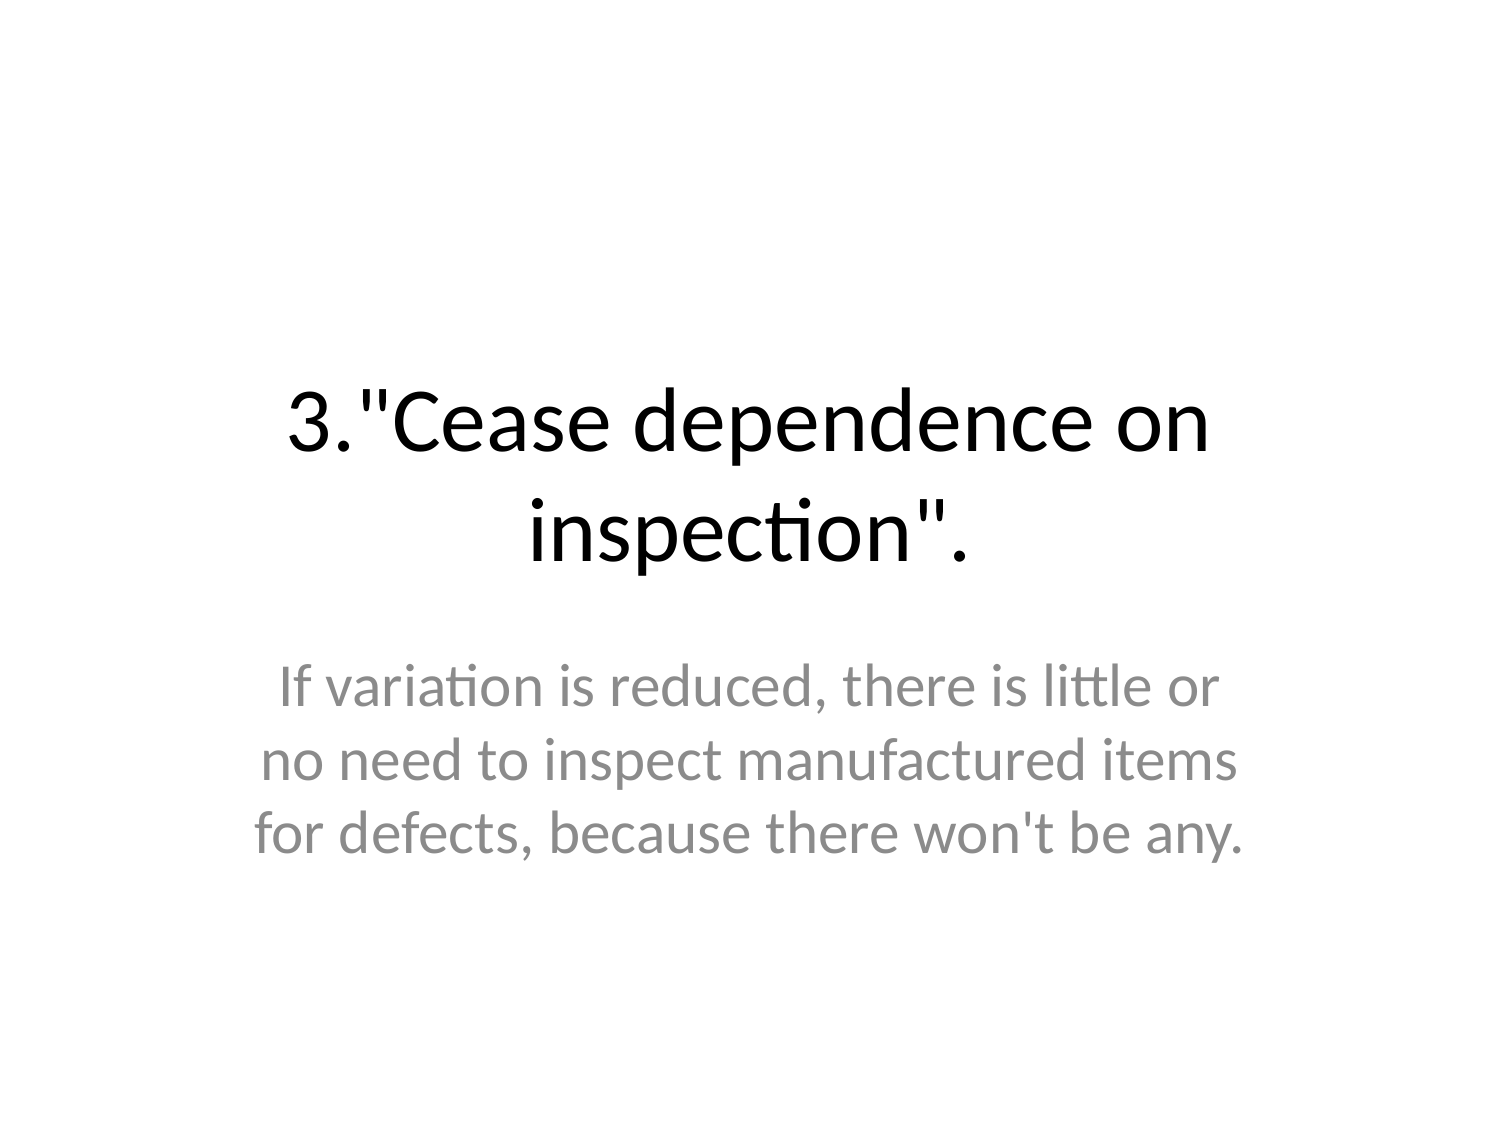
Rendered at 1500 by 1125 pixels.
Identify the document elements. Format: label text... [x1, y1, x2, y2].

title 3."Cease dependence on inspection". [112, 349, 1388, 591]
subtitle If variation is reduced, there is little or no need to inspect manufactured items for defects, because there won't be any. [225, 637, 1275, 925]
